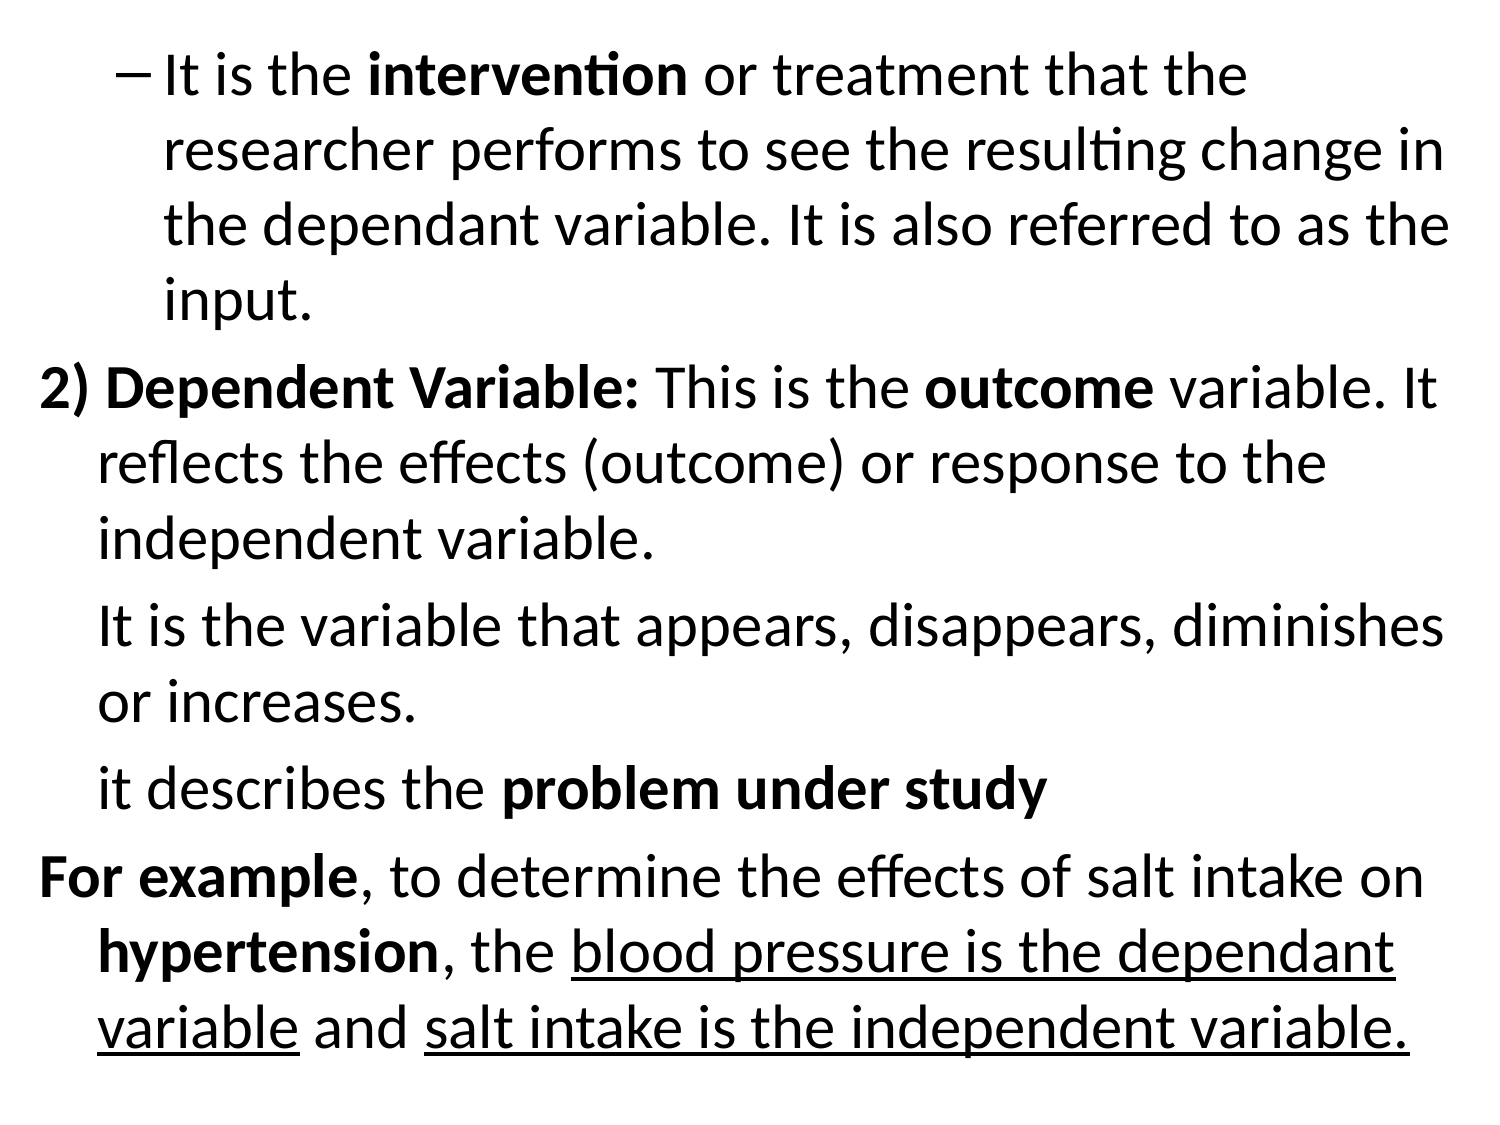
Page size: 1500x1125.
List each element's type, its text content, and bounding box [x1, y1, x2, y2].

list It is the intervention or treatment that the researcher performs to see the resulting change in the dependant variable. It is also referred to as the input. 2) Dependent Variable: This is the outcome variable. It reflects the effects (outcome) or response to the independent variable. It is the variable that appears, disappears, diminishes or increases. it describes the problem under study For example, to determine the effects of salt intake on hypertension, the blood pressure is the dependant variable and salt intake is the independent variable. [24, 24, 1476, 1088]
